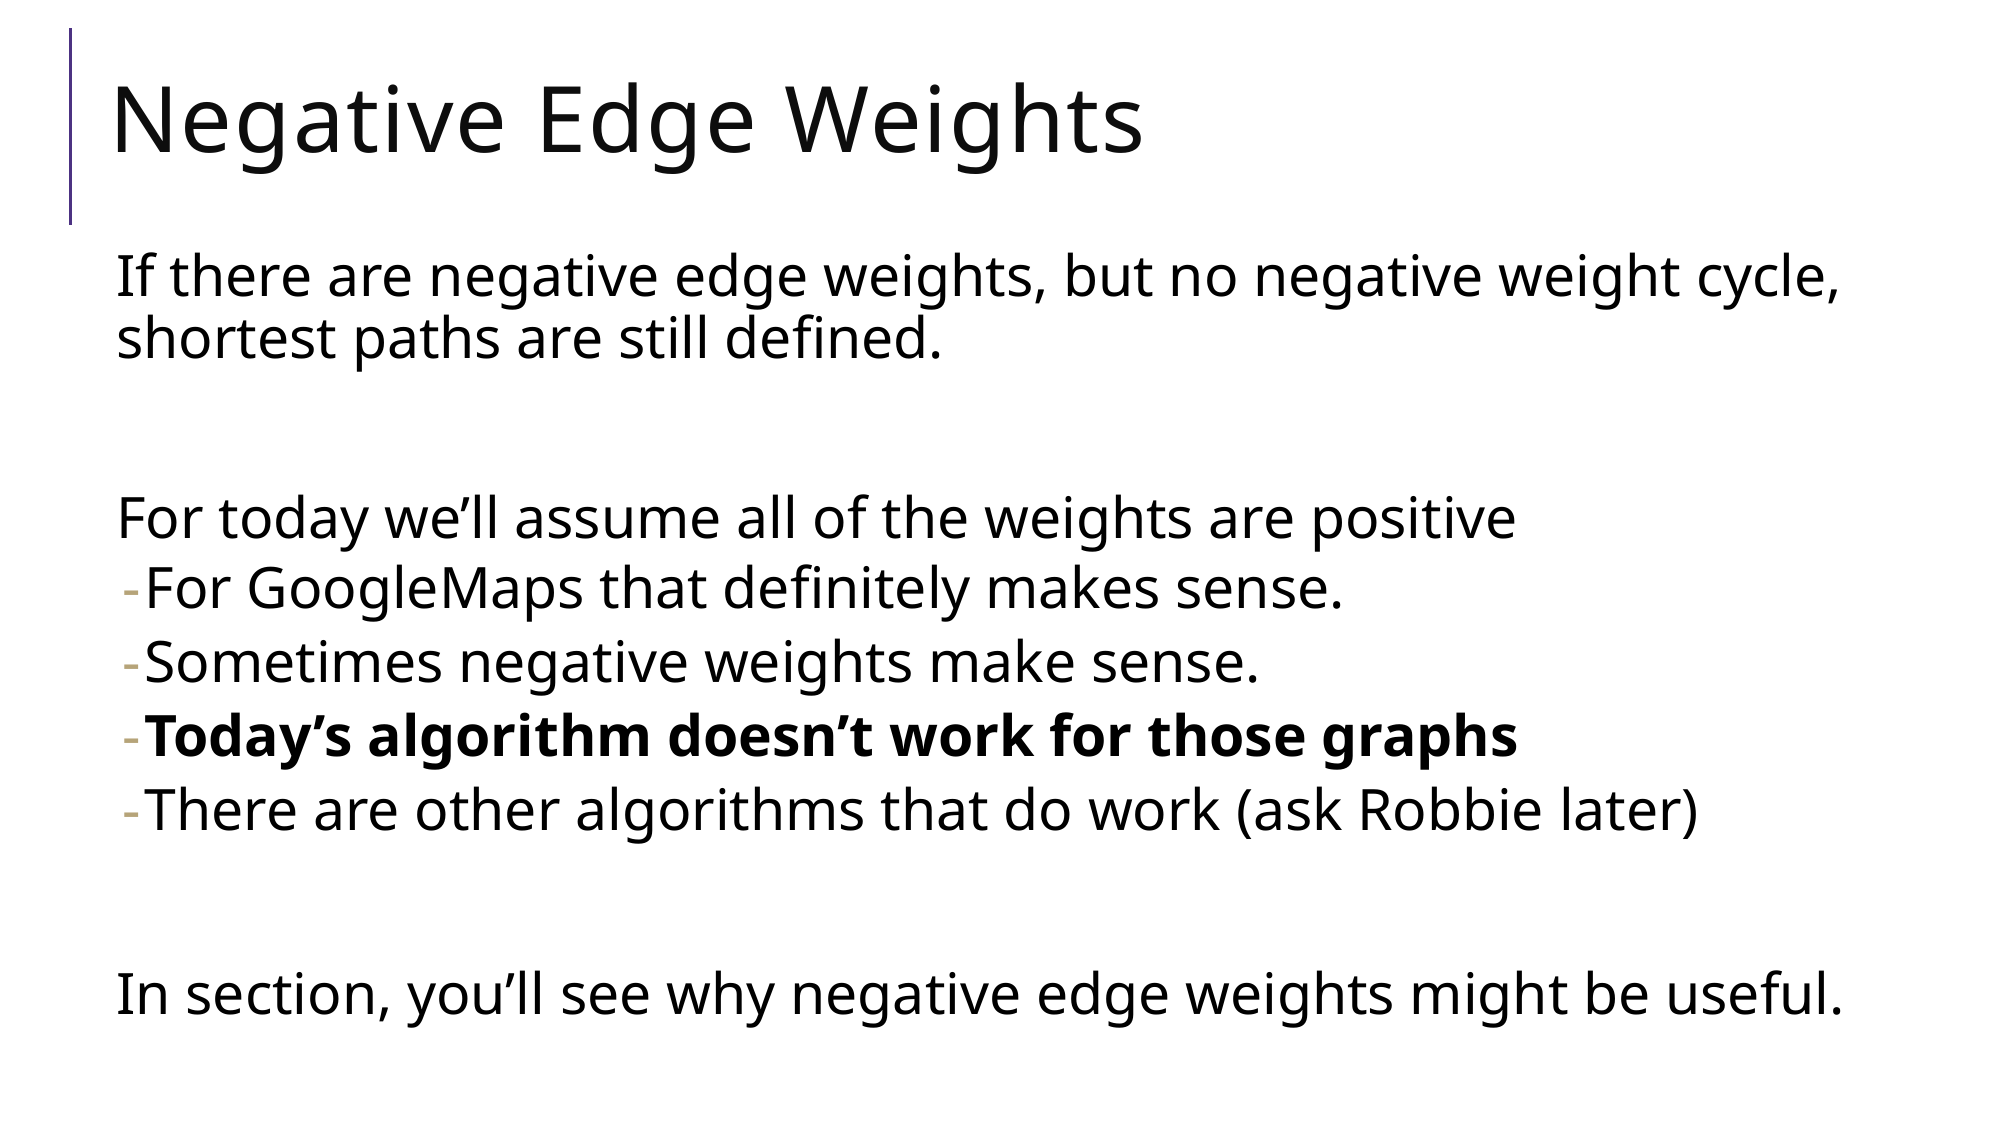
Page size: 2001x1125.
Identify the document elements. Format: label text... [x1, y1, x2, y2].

list If there are negative edge weights, but no negative weight cycle, shortest paths are still defined. For today we’ll assume all of the weights are positive For GoogleMaps that definitely makes sense. Sometimes negative weights make sense. Today’s algorithm doesn’t work for those graphs There are other algorithms that do work (ask Robbie later) In section, you’ll see why negative edge weights might be useful. [94, 240, 1930, 1035]
title Negative Edge Weights [94, 43, 1930, 210]
